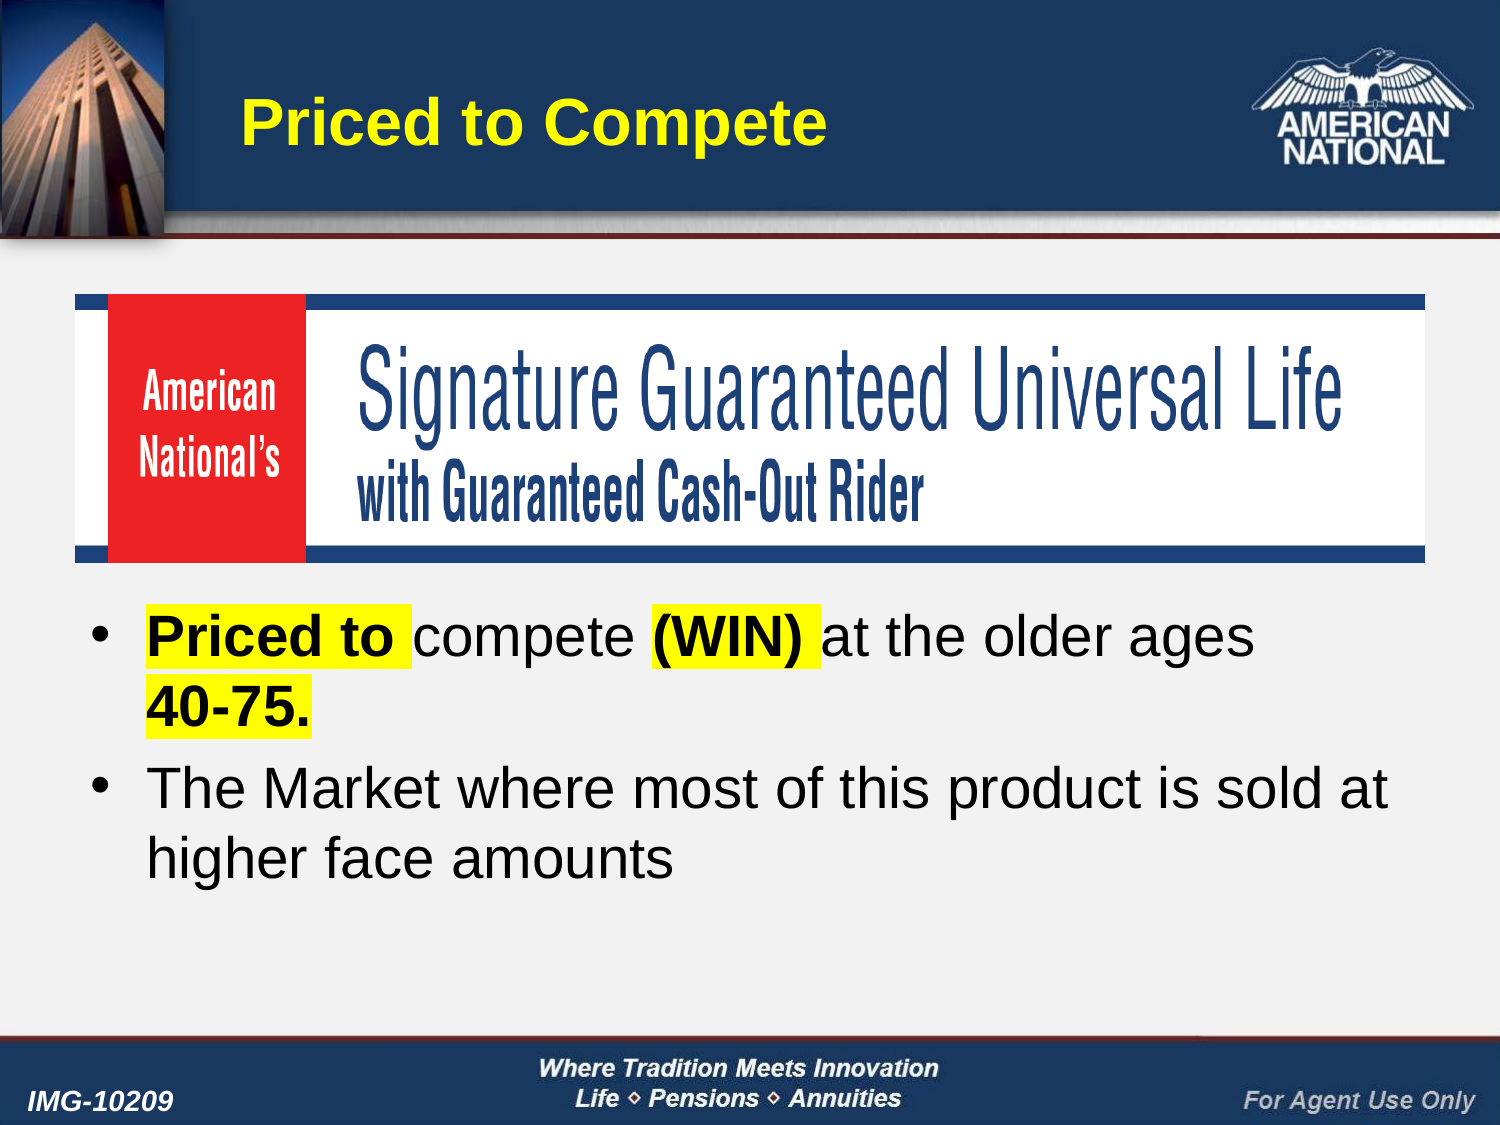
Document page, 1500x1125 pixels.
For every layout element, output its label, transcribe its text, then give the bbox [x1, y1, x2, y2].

picture [0, 0, 1500, 1125]
title Priced to Compete [224, 24, 1238, 213]
list Priced to compete (WIN) at the older ages 40-75. The Market where most of this product is sold at higher face amounts [74, 569, 1426, 1006]
